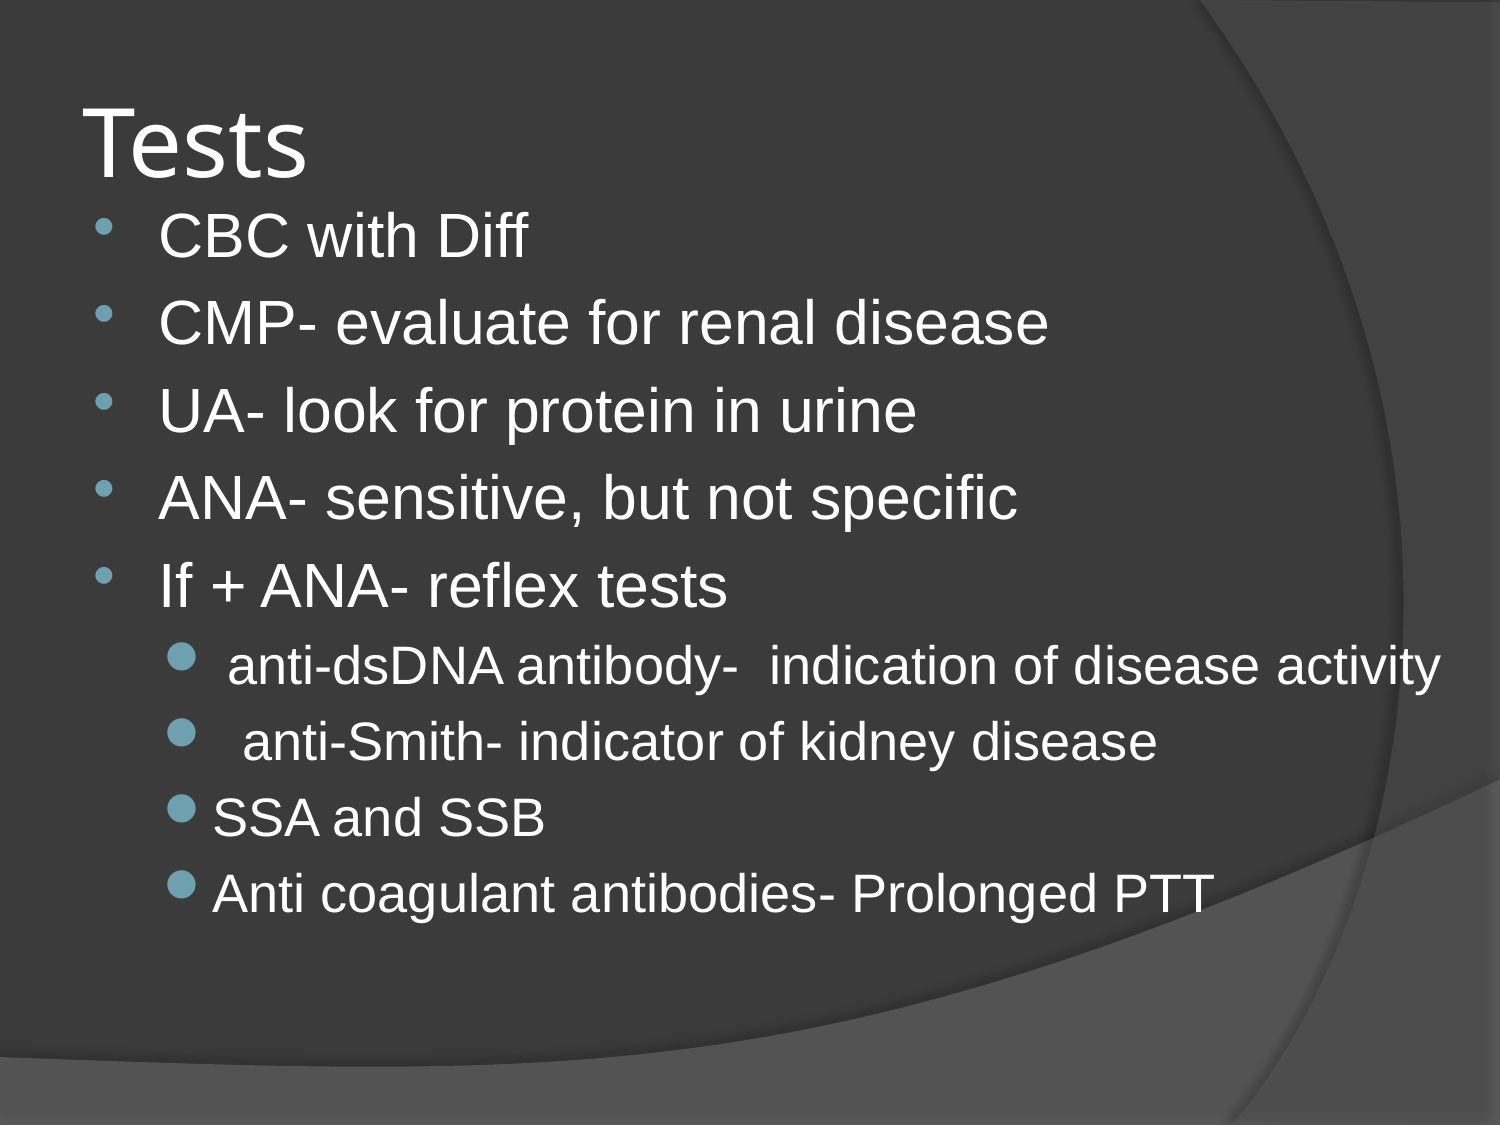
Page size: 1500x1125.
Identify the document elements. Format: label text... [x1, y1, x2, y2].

title Tests [75, 45, 1300, 187]
list CBC with Diff CMP- evaluate for renal disease UA- look for protein in urine ANA- sensitive, but not specific If + ANA- reflex tests anti-dsDNA antibody- indication of disease activity anti-Smith- indicator of kidney disease SSA and SSB Anti coagulant antibodies- Prolonged PTT [75, 187, 1463, 1088]
